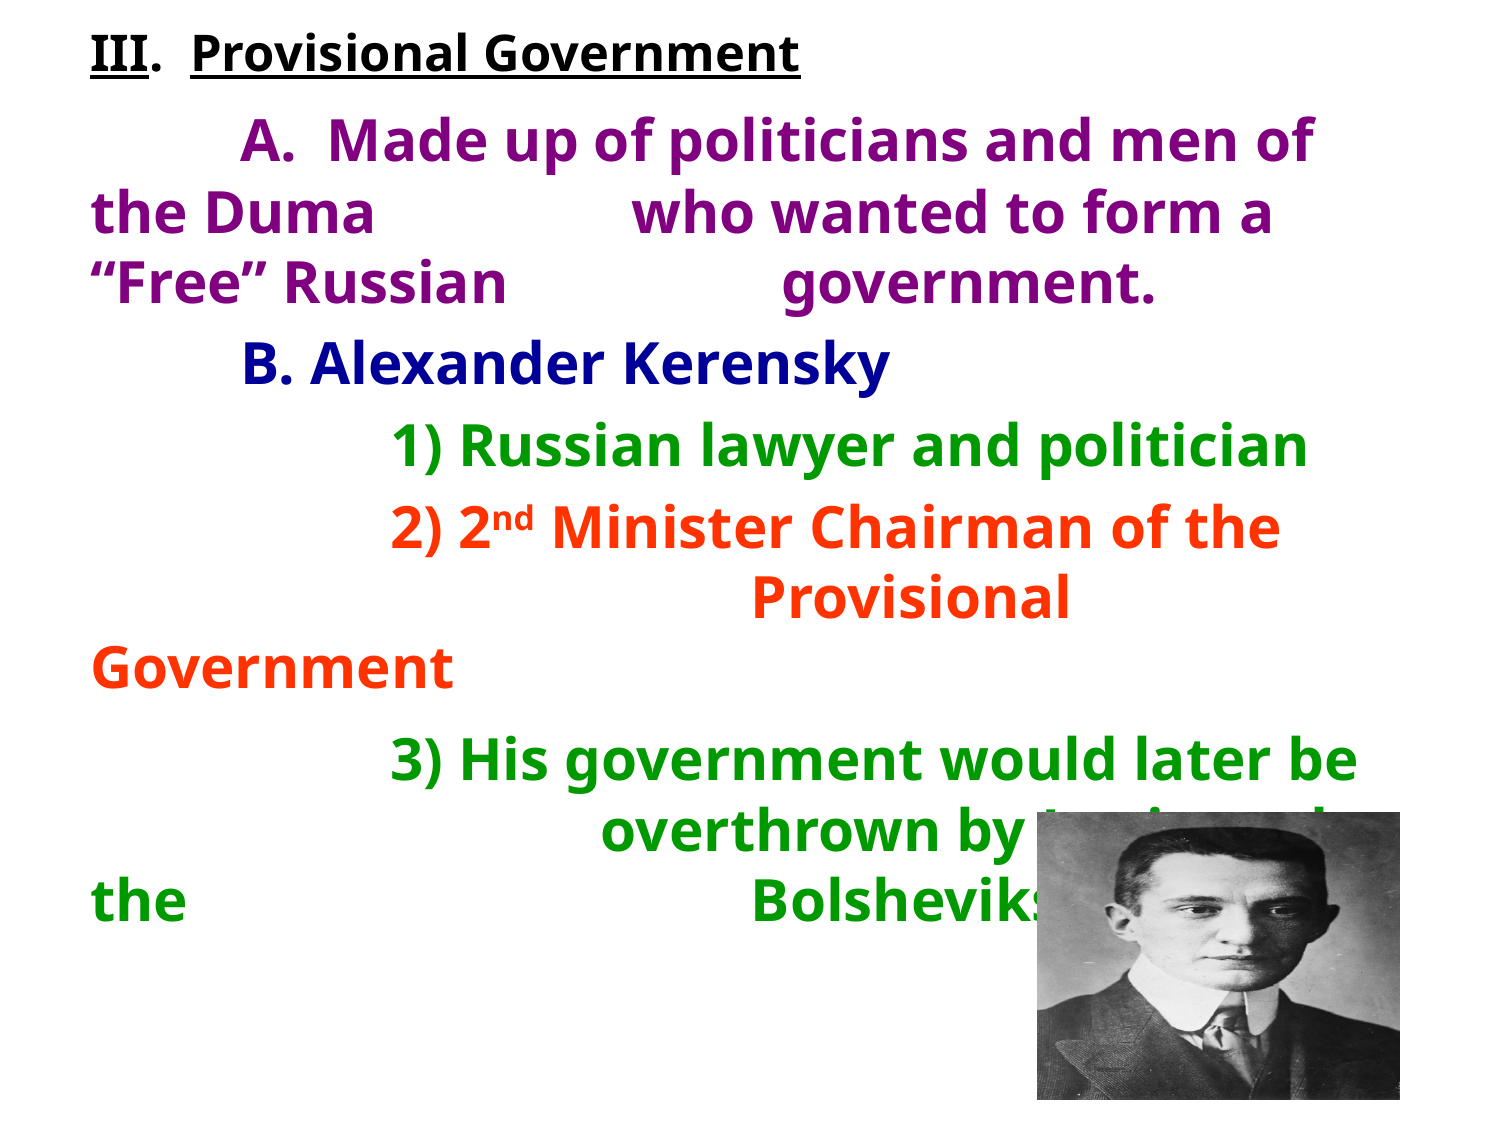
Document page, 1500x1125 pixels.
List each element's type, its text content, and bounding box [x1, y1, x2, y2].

list A. Made up of politicians and men of the Duma who wanted to form a “Free” Russian government. B. Alexander Kerensky 1) Russian lawyer and politician 2) 2nd Minister Chairman of the Provisional Government 3) His government would later be overthrown by Lenin and the Bolsheviks [75, 150, 1425, 1088]
title III. Provisional Government [75, 12, 1425, 150]
picture [1037, 812, 1401, 1101]
